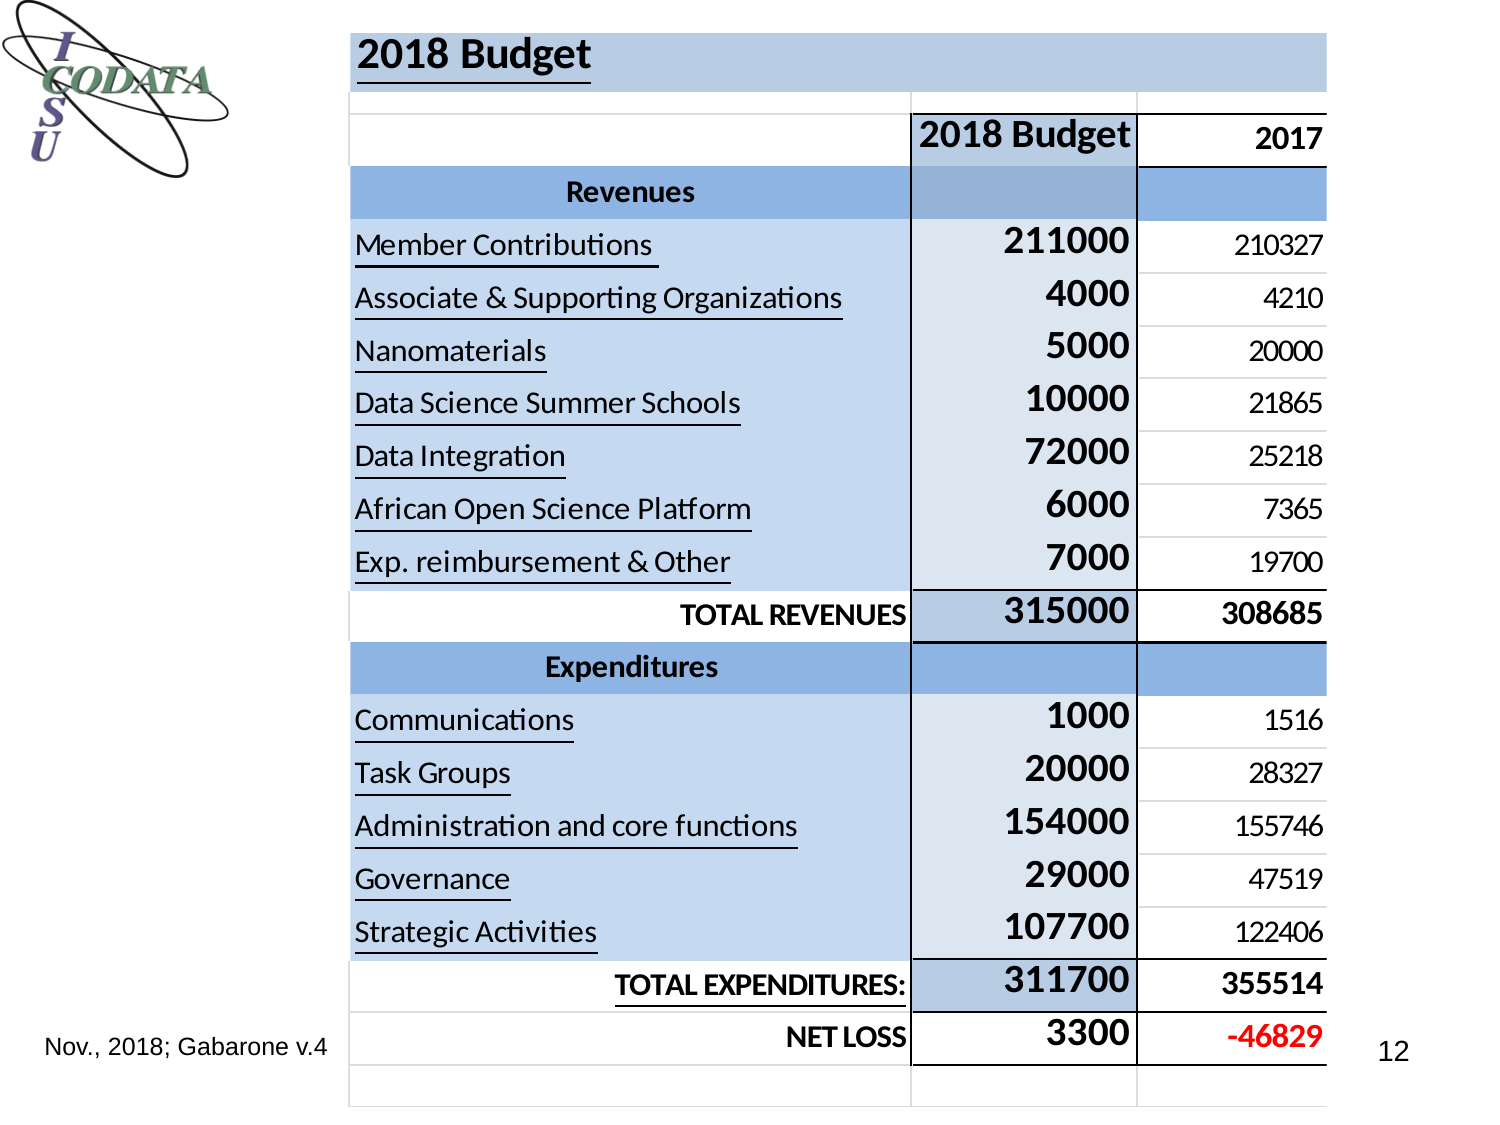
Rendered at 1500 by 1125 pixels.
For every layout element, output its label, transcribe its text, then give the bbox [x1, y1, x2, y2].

picture [0, 0, 229, 178]
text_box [348, 30, 1329, 1109]
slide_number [29, 1023, 342, 1102]
slide_number 12 [1334, 1024, 1425, 1103]
